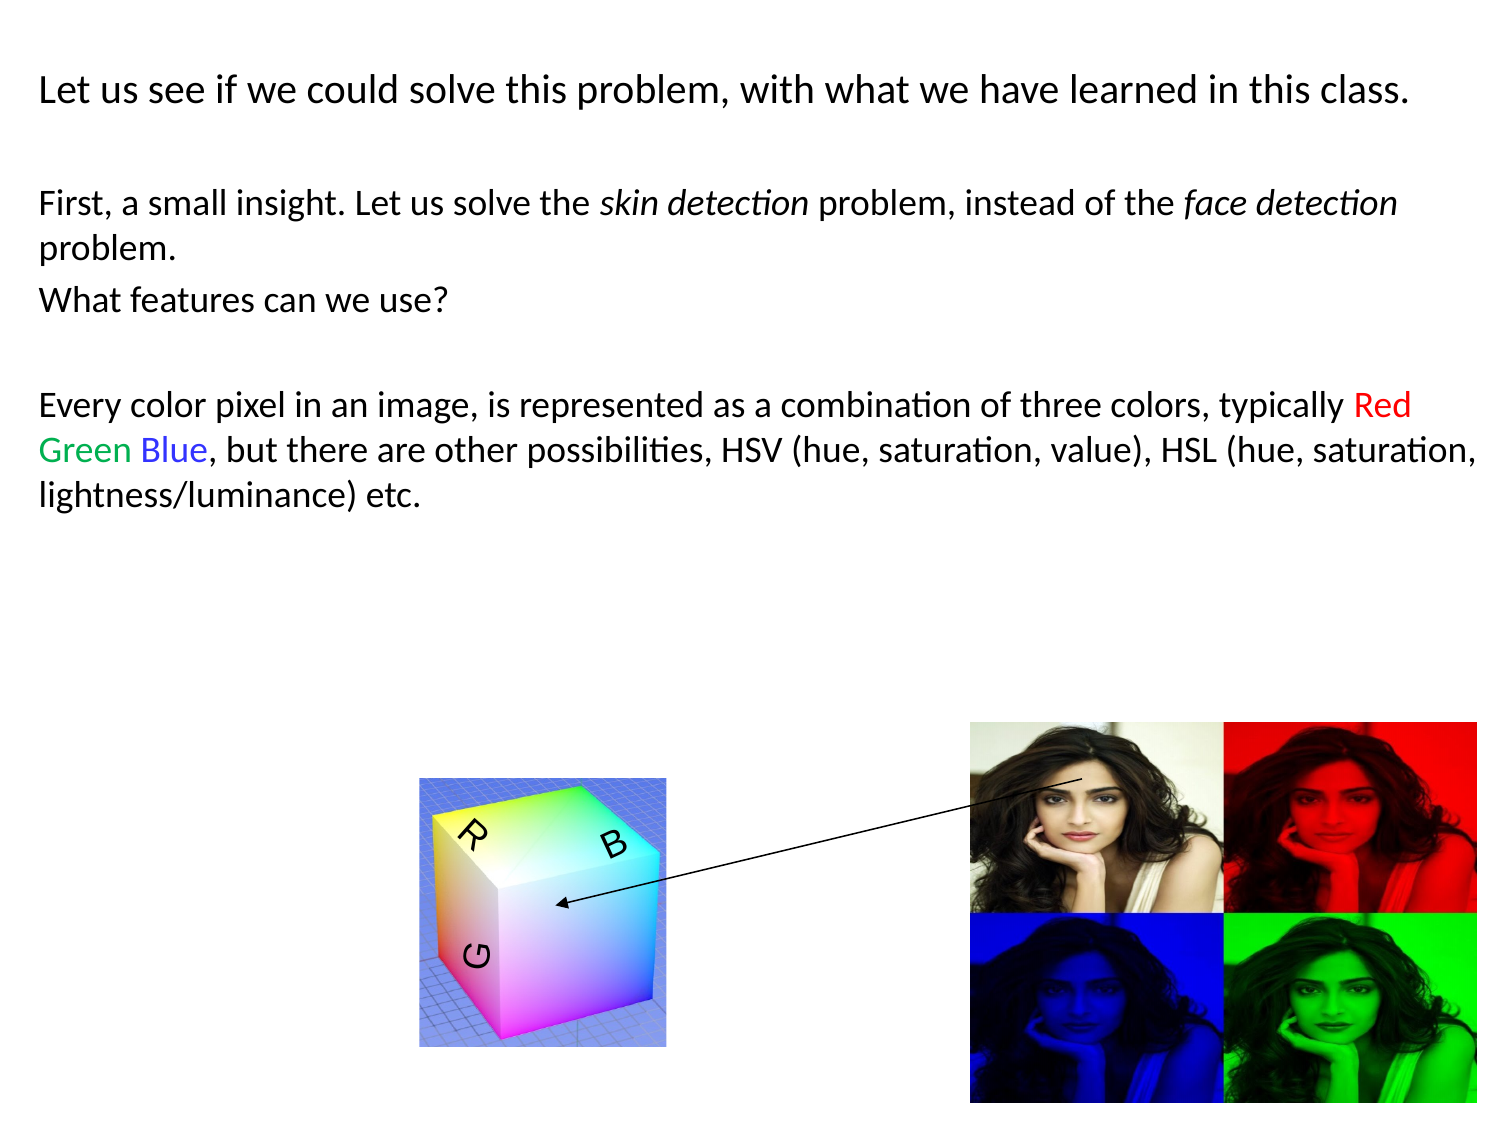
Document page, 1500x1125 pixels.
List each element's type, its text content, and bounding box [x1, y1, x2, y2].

list Let us see if we could solve this problem, with what we have learned in this class. First, a small insight. Let us solve the skin detection problem, instead of the face detection problem. What features can we use? Every color pixel in an image, is represented as a combination of three colors, typically Red Green Blue, but there are other possibilities, HSV (hue, saturation, value), HSL (hue, saturation, lightness/luminance) etc. [23, 54, 1500, 723]
picture [970, 721, 1477, 1104]
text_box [555, 778, 1083, 906]
picture [419, 778, 667, 1047]
